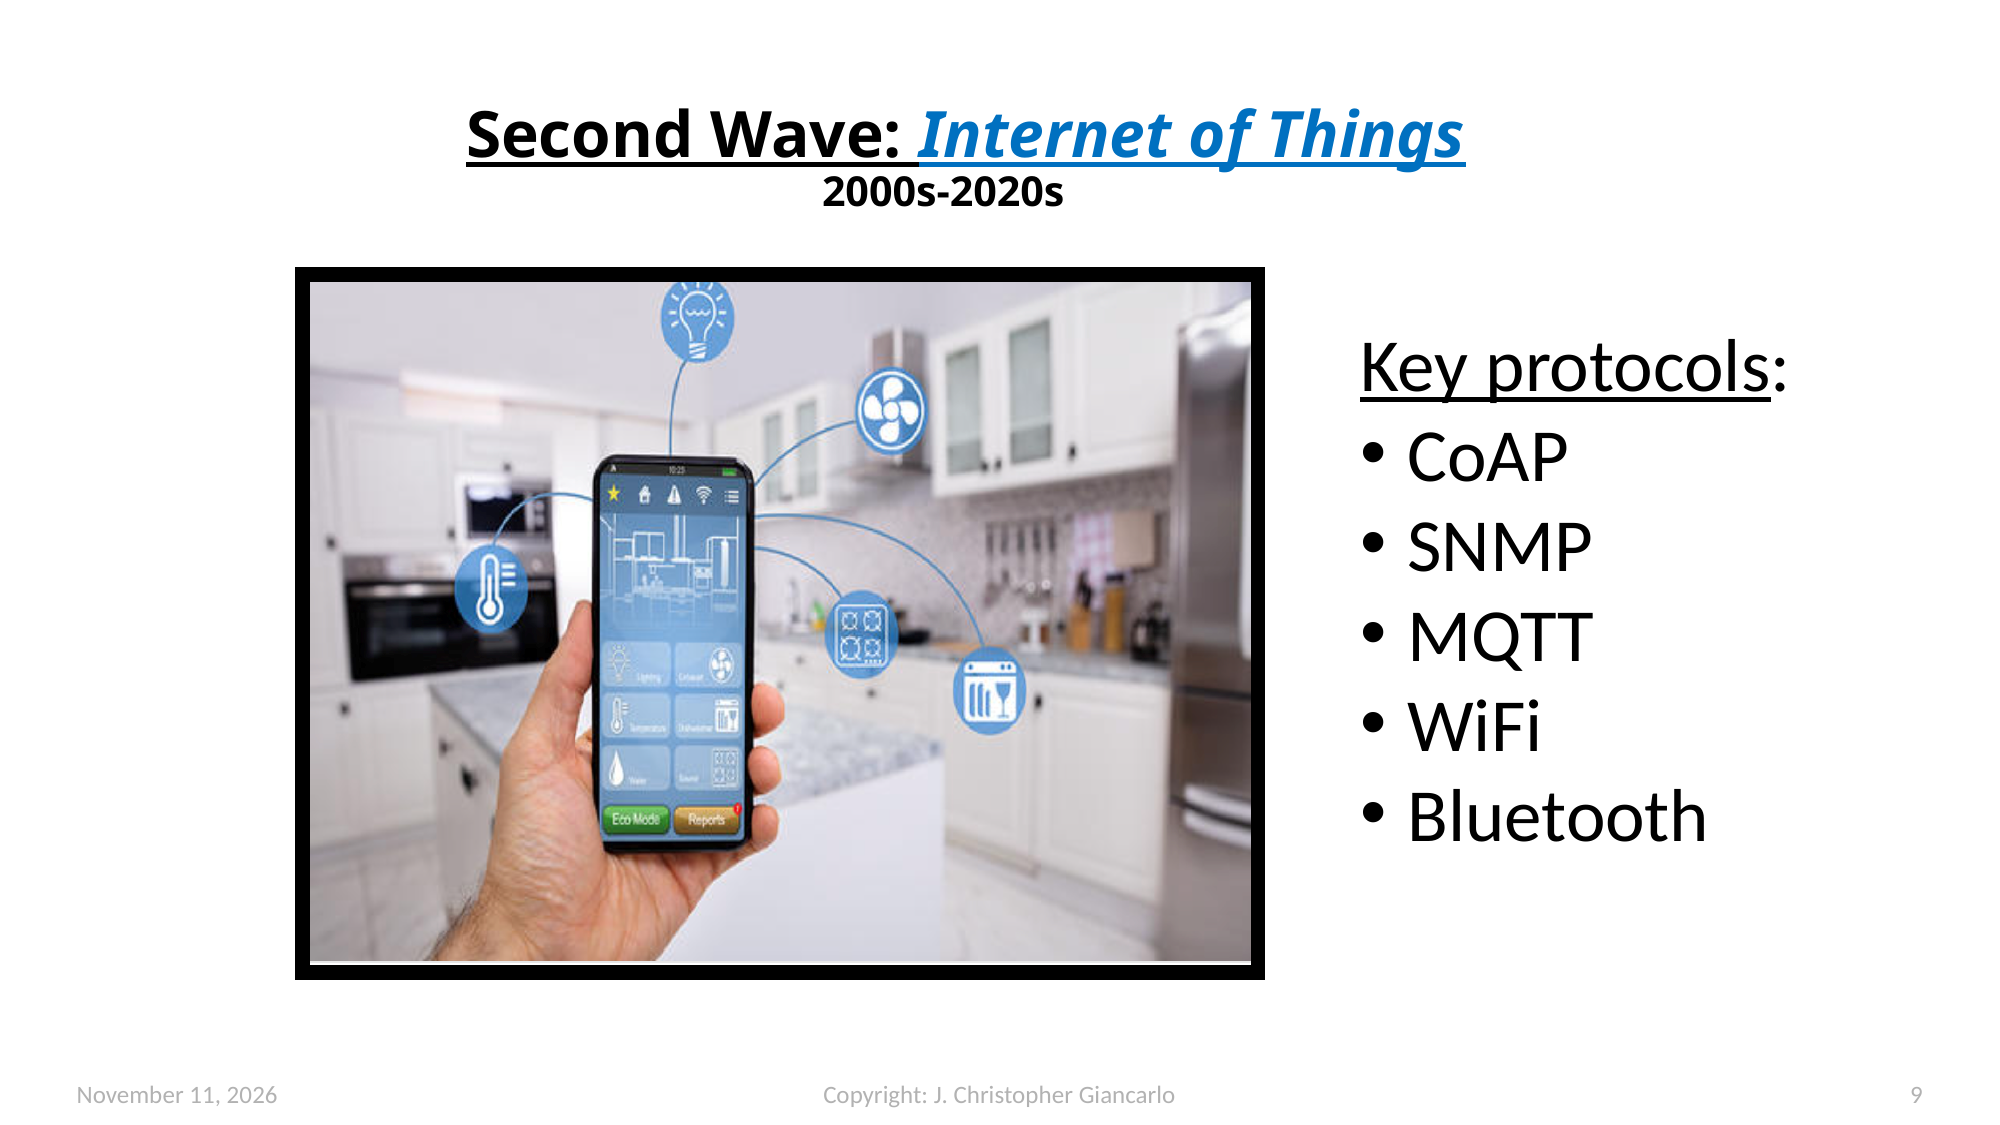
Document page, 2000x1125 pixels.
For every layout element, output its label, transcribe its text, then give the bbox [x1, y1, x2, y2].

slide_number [61, 1063, 512, 1124]
text_box Second Wave: Internet of Things 2000s-2020s [287, 94, 1645, 226]
picture [310, 281, 1251, 965]
text_box Key protocols: CoAP SNMP MQTT WiFi Bluetooth [1360, 339, 1917, 925]
slide_number 9 [1487, 1063, 1938, 1124]
footer Copyright: J. Christopher Giancarlo [662, 1063, 1338, 1124]
